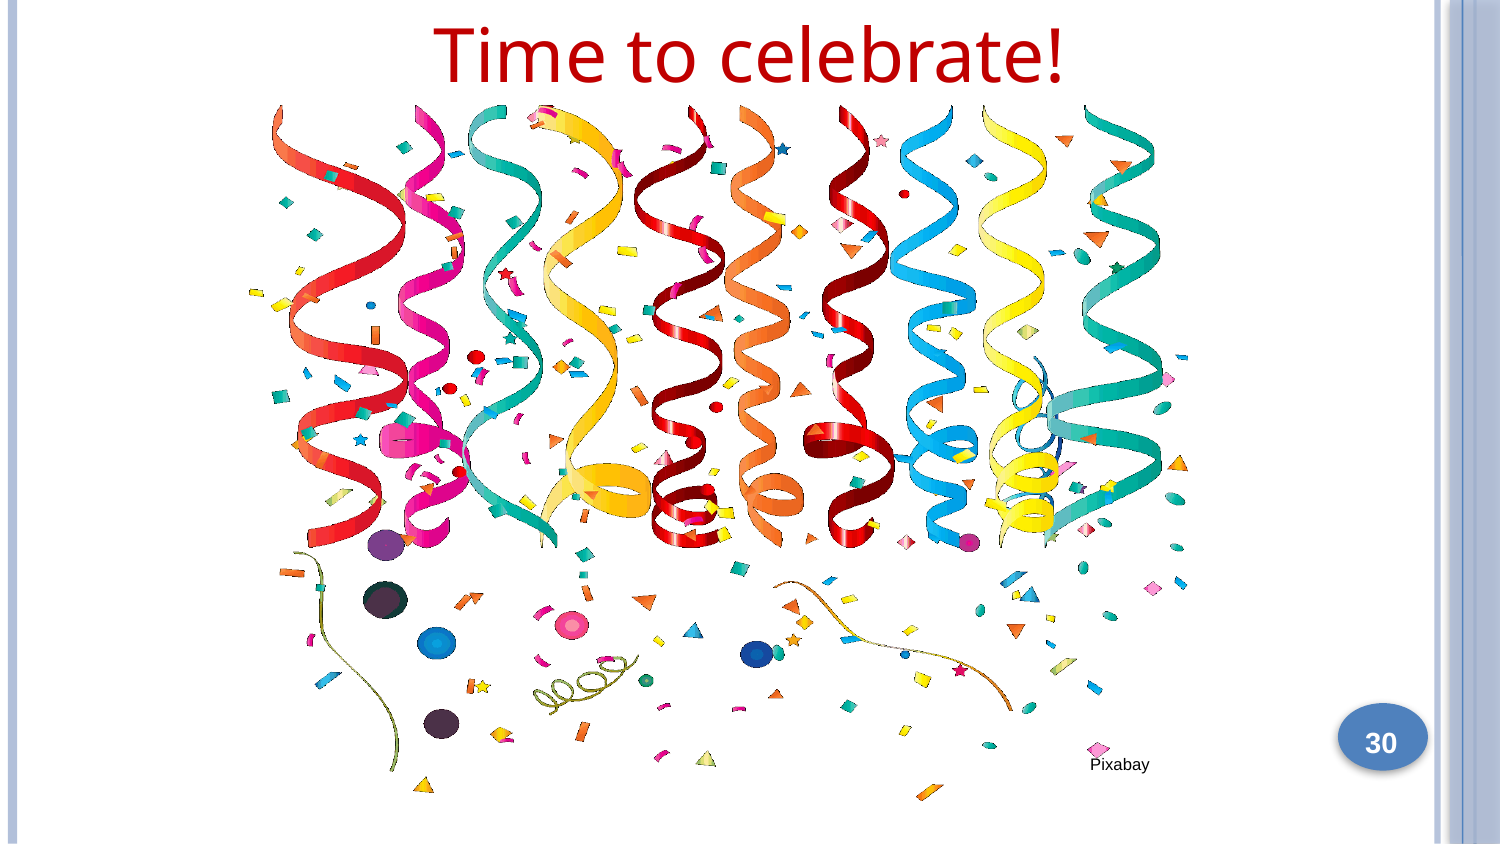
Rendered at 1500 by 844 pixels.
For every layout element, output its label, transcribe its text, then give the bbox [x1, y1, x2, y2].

text_box Time to celebrate! [419, 0, 1081, 102]
picture [249, 105, 1188, 802]
slide_number 30 [1312, 709, 1413, 774]
